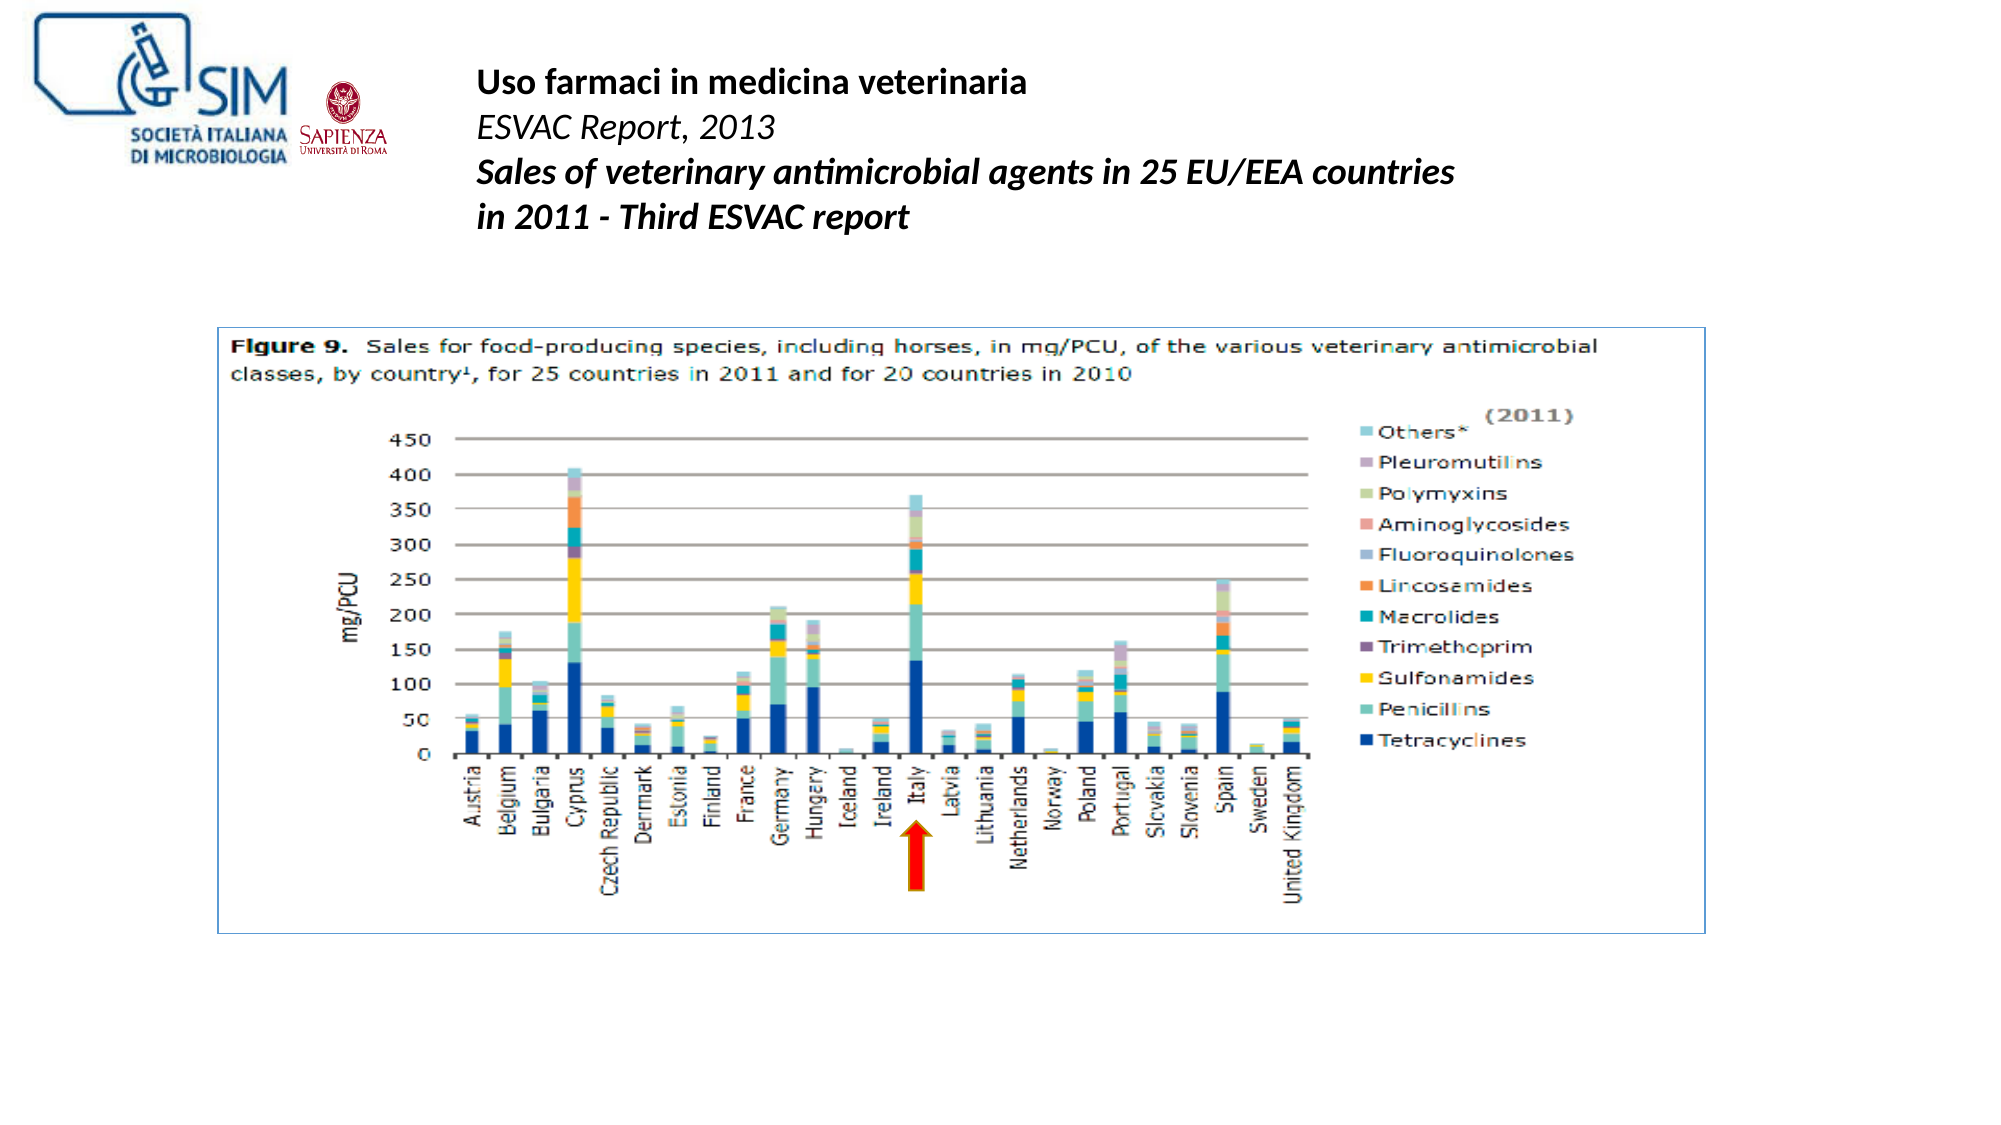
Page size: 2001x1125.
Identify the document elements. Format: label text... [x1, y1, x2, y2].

picture [218, 328, 1705, 933]
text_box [22, 0, 398, 178]
text_box Uso farmaci in medicina veterinaria ESVAC Report, 2013 Sales of veterinary antimicrobial agents in 25 EU/EEA countries in 2011 - Third ESVAC report [461, 49, 1833, 244]
